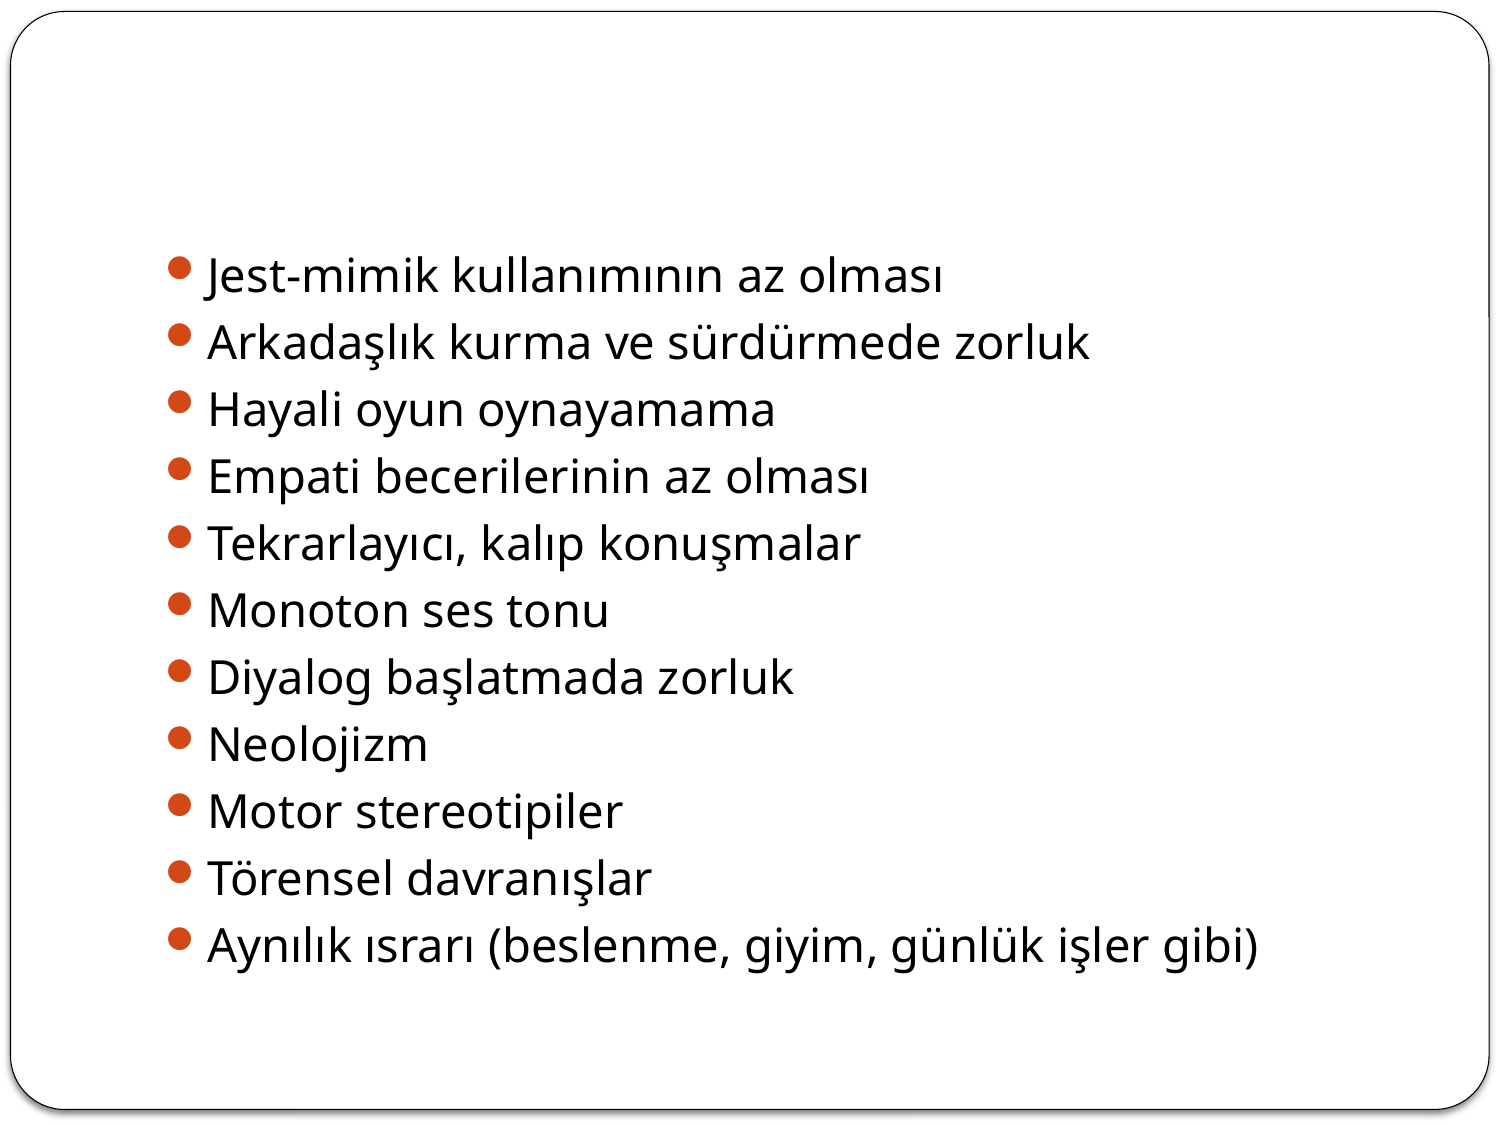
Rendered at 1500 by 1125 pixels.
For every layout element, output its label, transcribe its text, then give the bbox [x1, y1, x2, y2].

list Jest-mimik kullanımının az olması Arkadaşlık kurma ve sürdürmede zorluk Hayali oyun oynayamama Empati becerilerinin az olması Tekrarlayıcı, kalıp konuşmalar Monoton ses tonu Diyalog başlatmada zorluk Neolojizm Motor stereotipiler Törensel davranışlar Aynılık ısrarı (beslenme, giyim, günlük işler gibi) [150, 237, 1425, 988]
